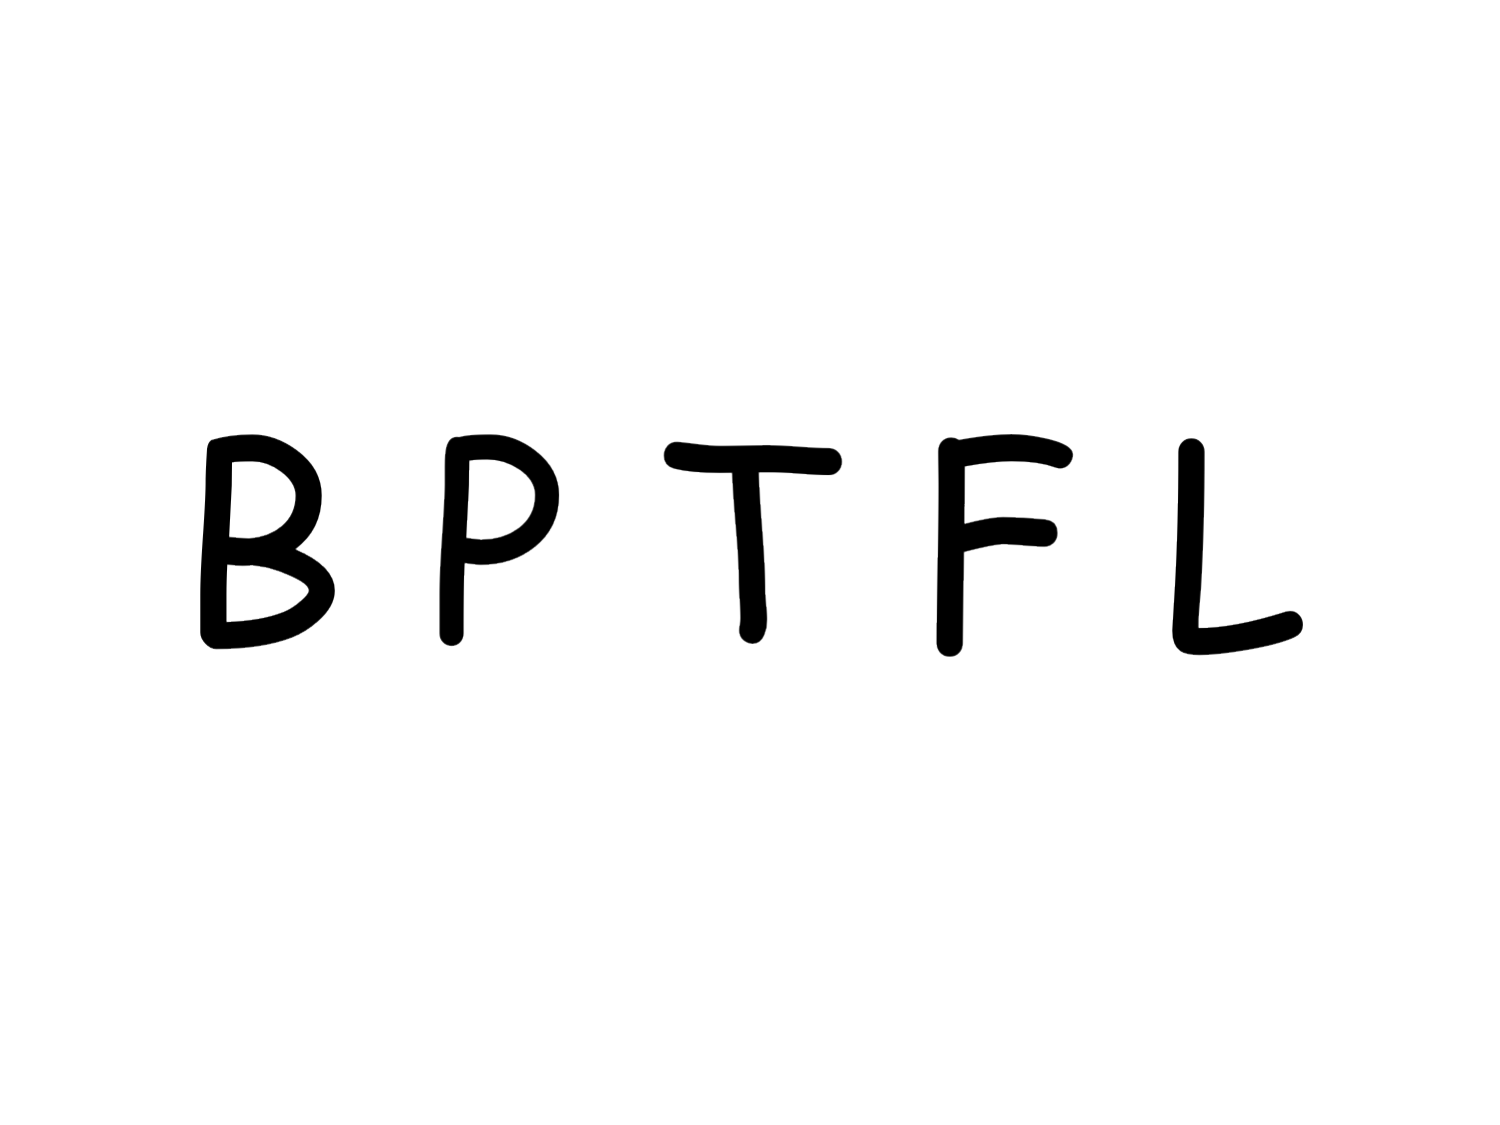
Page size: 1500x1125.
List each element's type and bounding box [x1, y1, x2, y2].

picture [159, 362, 1388, 750]
